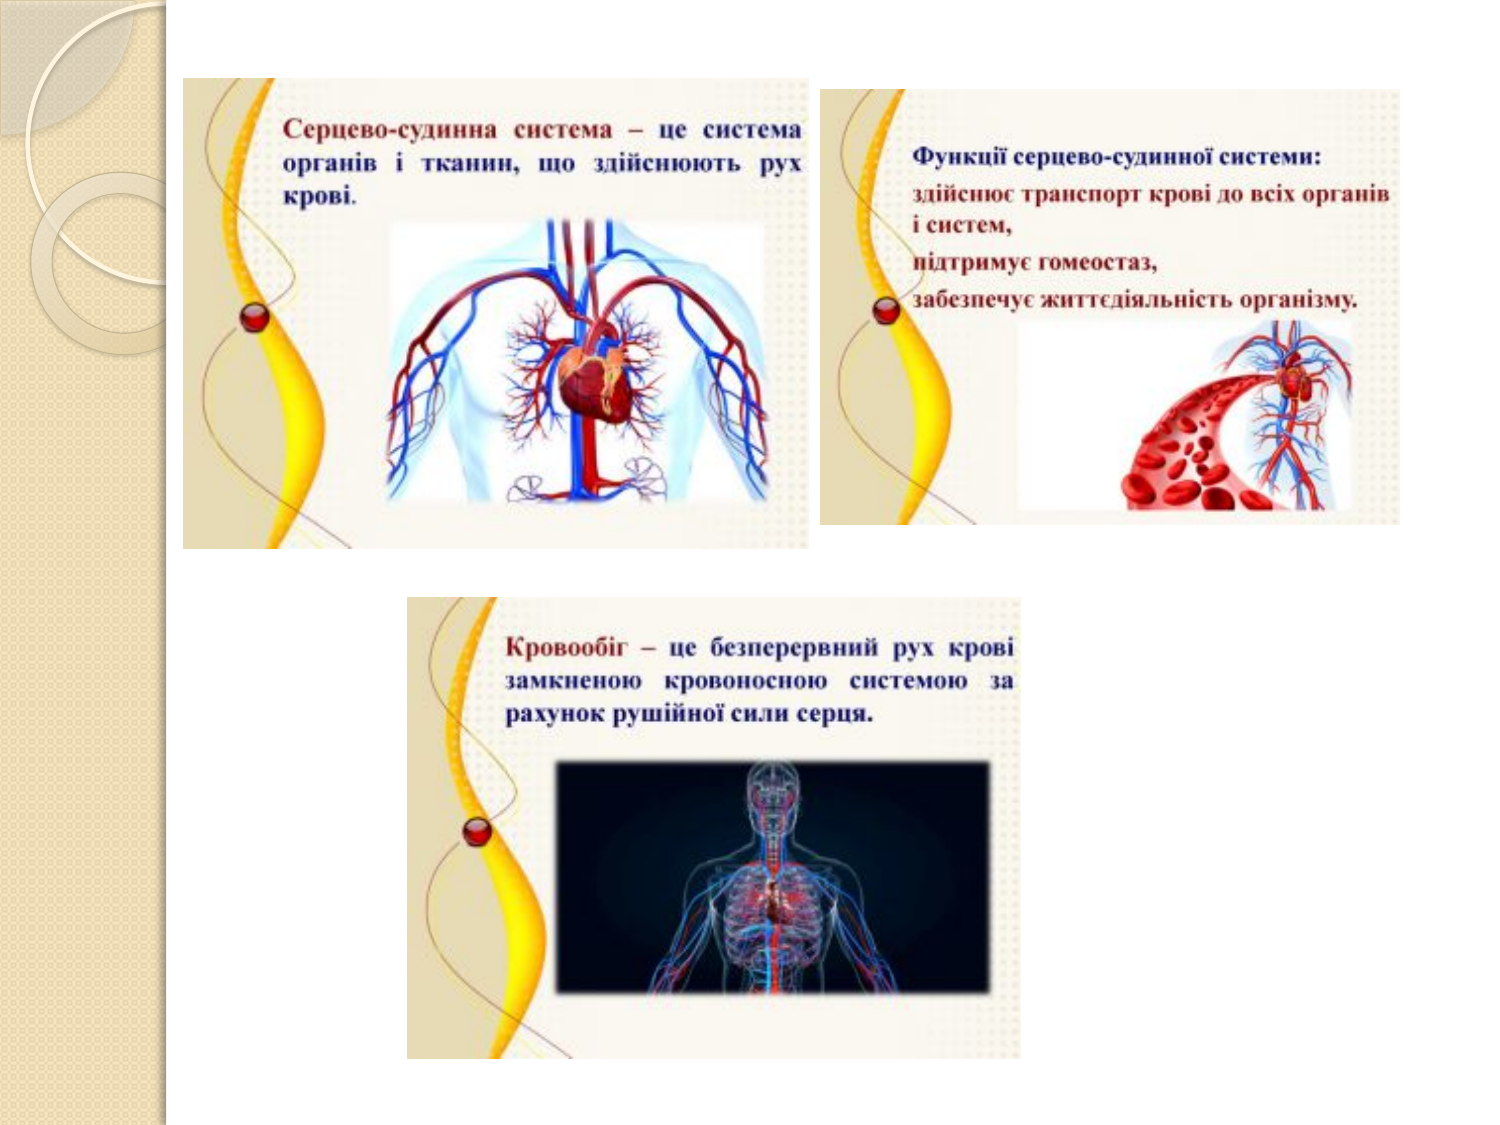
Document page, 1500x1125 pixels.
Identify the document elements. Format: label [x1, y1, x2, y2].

picture [407, 597, 1021, 1059]
picture [820, 89, 1400, 526]
list [182, 77, 810, 549]
